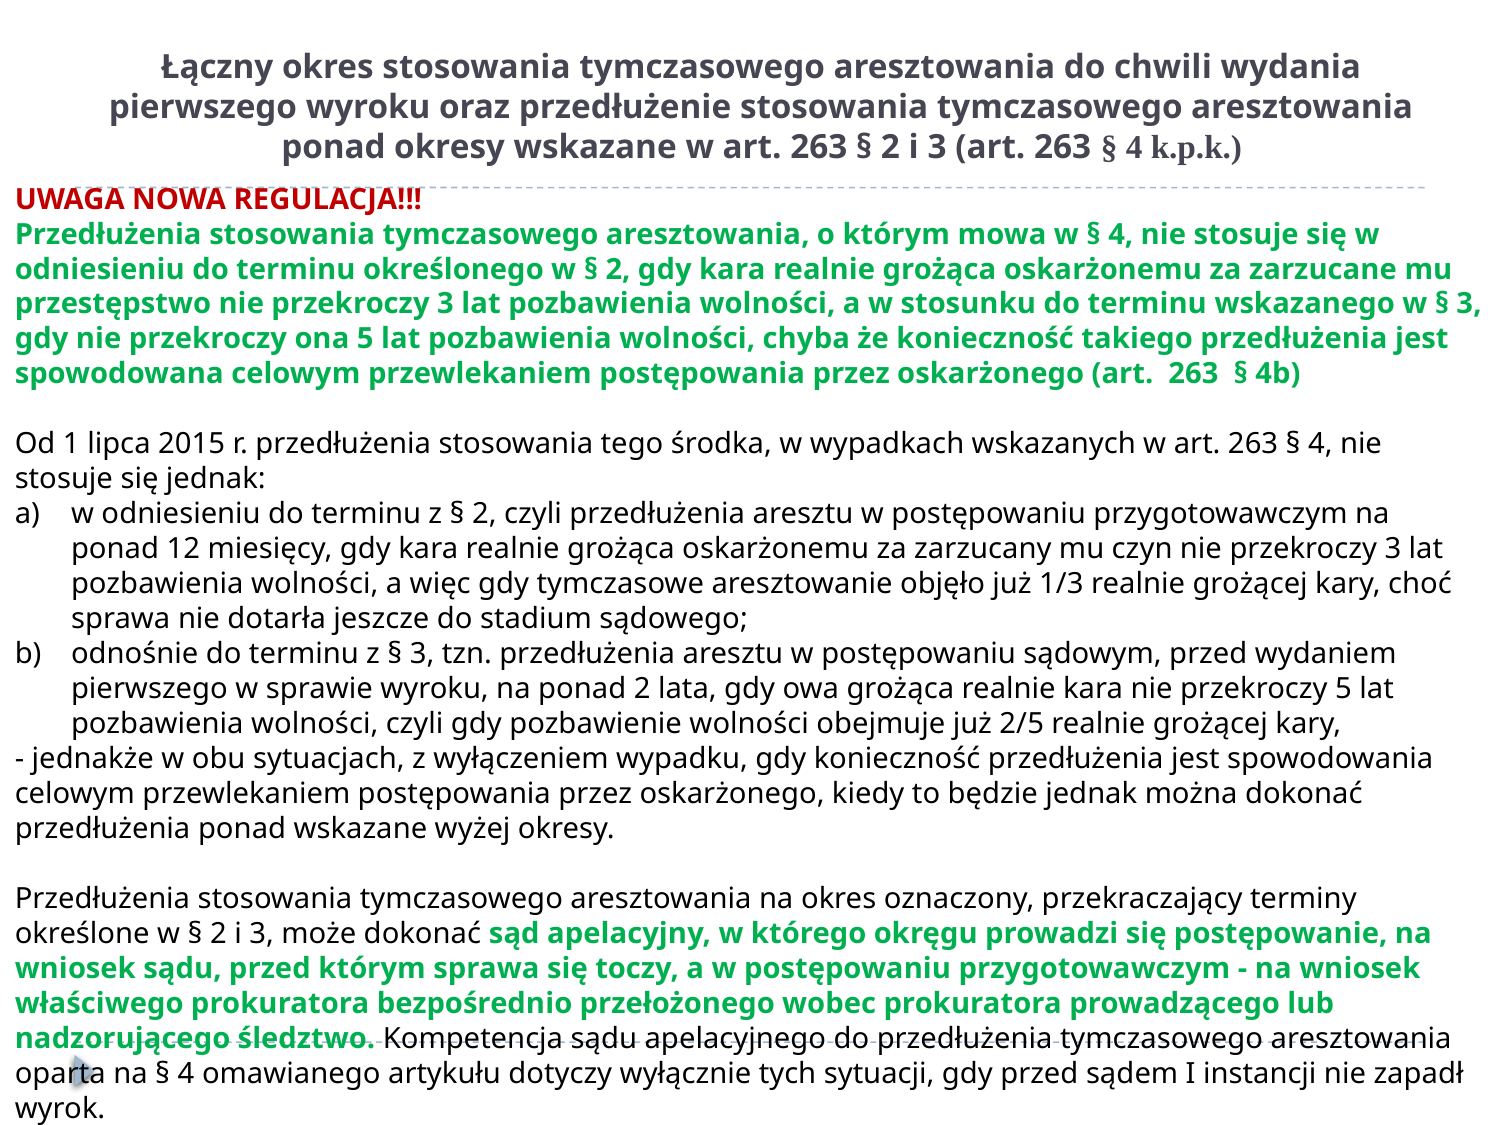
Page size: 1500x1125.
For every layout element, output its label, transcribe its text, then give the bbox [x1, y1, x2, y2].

text_box UWAGA NOWA REGULACJA!!! Przedłużenia stosowania tymczasowego aresztowania, o którym mowa w § 4, nie stosuje się w odniesieniu do terminu określonego w § 2, gdy kara realnie grożąca oskarżonemu za zarzucane mu przestępstwo nie przekroczy 3 lat pozbawienia wolności, a w stosunku do terminu wskazanego w § 3, gdy nie przekroczy ona 5 lat pozbawienia wolności, chyba że konieczność takiego przedłużenia jest spowodowana celowym przewlekaniem postępowania przez oskarżonego (art. 263 § 4b) Od 1 lipca 2015 r. przedłużenia stosowania tego środka, w wypadkach wskazanych w art. 263 § 4, nie stosuje się jednak: w odniesieniu do terminu z § 2, czyli przedłużenia aresztu w postępowaniu przygotowawczym na ponad 12 miesięcy, gdy kara realnie grożąca oskarżonemu za zarzucany mu czyn nie przekroczy 3 lat pozbawienia wolności, a więc gdy tymczasowe aresztowanie objęło już 1/3 realnie grożącej kary, choć sprawa nie dotarła jeszcze do stadium sądowego; odnośnie do terminu z § 3, tzn. przedłużenia aresztu w postępowaniu sądowym, przed wydaniem pierwszego w sprawie wyroku, na ponad 2 lata, gdy owa grożąca realnie kara nie przekroczy 5 lat pozbawienia wolności, czyli gdy pozbawienie wolności obejmuje już 2/5 realnie grożącej kary, - jednakże w obu sytuacjach, z wyłączeniem wypadku, gdy konieczność przedłużenia jest spowodowania celowym przewlekaniem postępowania przez oskarżonego, kiedy to będzie jednak można dokonać przedłużenia ponad wskazane wyżej okresy. Przedłużenia stosowania tymczasowego aresztowania na okres oznaczony, przekraczający terminy określone w § 2 i 3, może dokonać sąd apelacyjny, w którego okręgu prowadzi się postępowanie, na wniosek sądu, przed którym sprawa się toczy, a w postępowaniu przygotowawczym - na wniosek właściwego prokuratora bezpośrednio przełożonego wobec prokuratora prowadzącego lub nadzorującego śledztwo. Kompetencja sądu apelacyjnego do przedłużenia tymczasowego aresztowania oparta na § 4 omawianego artykułu dotyczy wyłącznie tych sytuacji, gdy przed sądem I instancji nie zapadł wyrok. Na postanowienie sądu apelacyjnego wydane na podstawie § 4 przysługuje zażalenie do sądu apelacyjnego w składzie trzech sędziów (tzw. instancja pozioma) [0, 172, 1500, 1125]
title Łączny okres stosowania tymczasowego aresztowania do chwili wydania pierwszego wyroku oraz przedłużenie stosowania tymczasowego aresztowania ponad okresy wskazane w art. 263 § 2 i 3 (art. 263 § 4 k.p.k.) [86, 22, 1437, 172]
